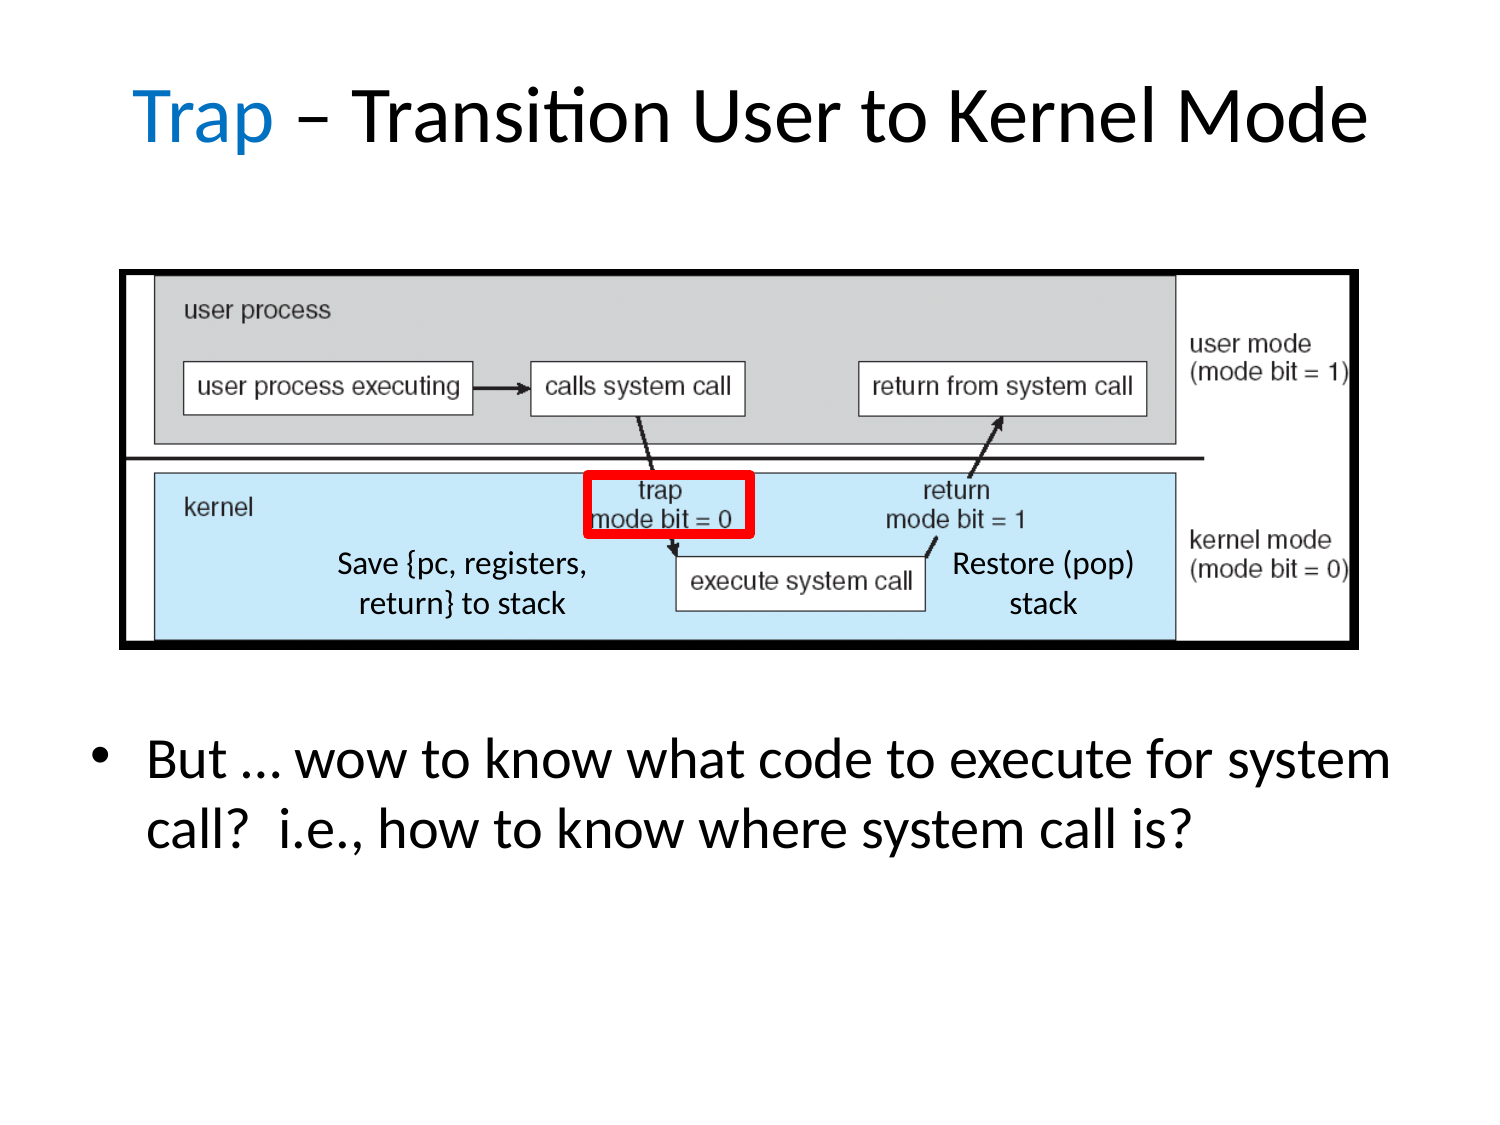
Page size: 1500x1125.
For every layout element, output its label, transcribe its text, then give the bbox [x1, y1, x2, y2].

list But … wow to know what code to execute for system call? i.e., how to know where system call is? [75, 712, 1425, 963]
title Trap – Transition User to Kernel Mode [77, 16, 1428, 204]
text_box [124, 274, 1353, 644]
